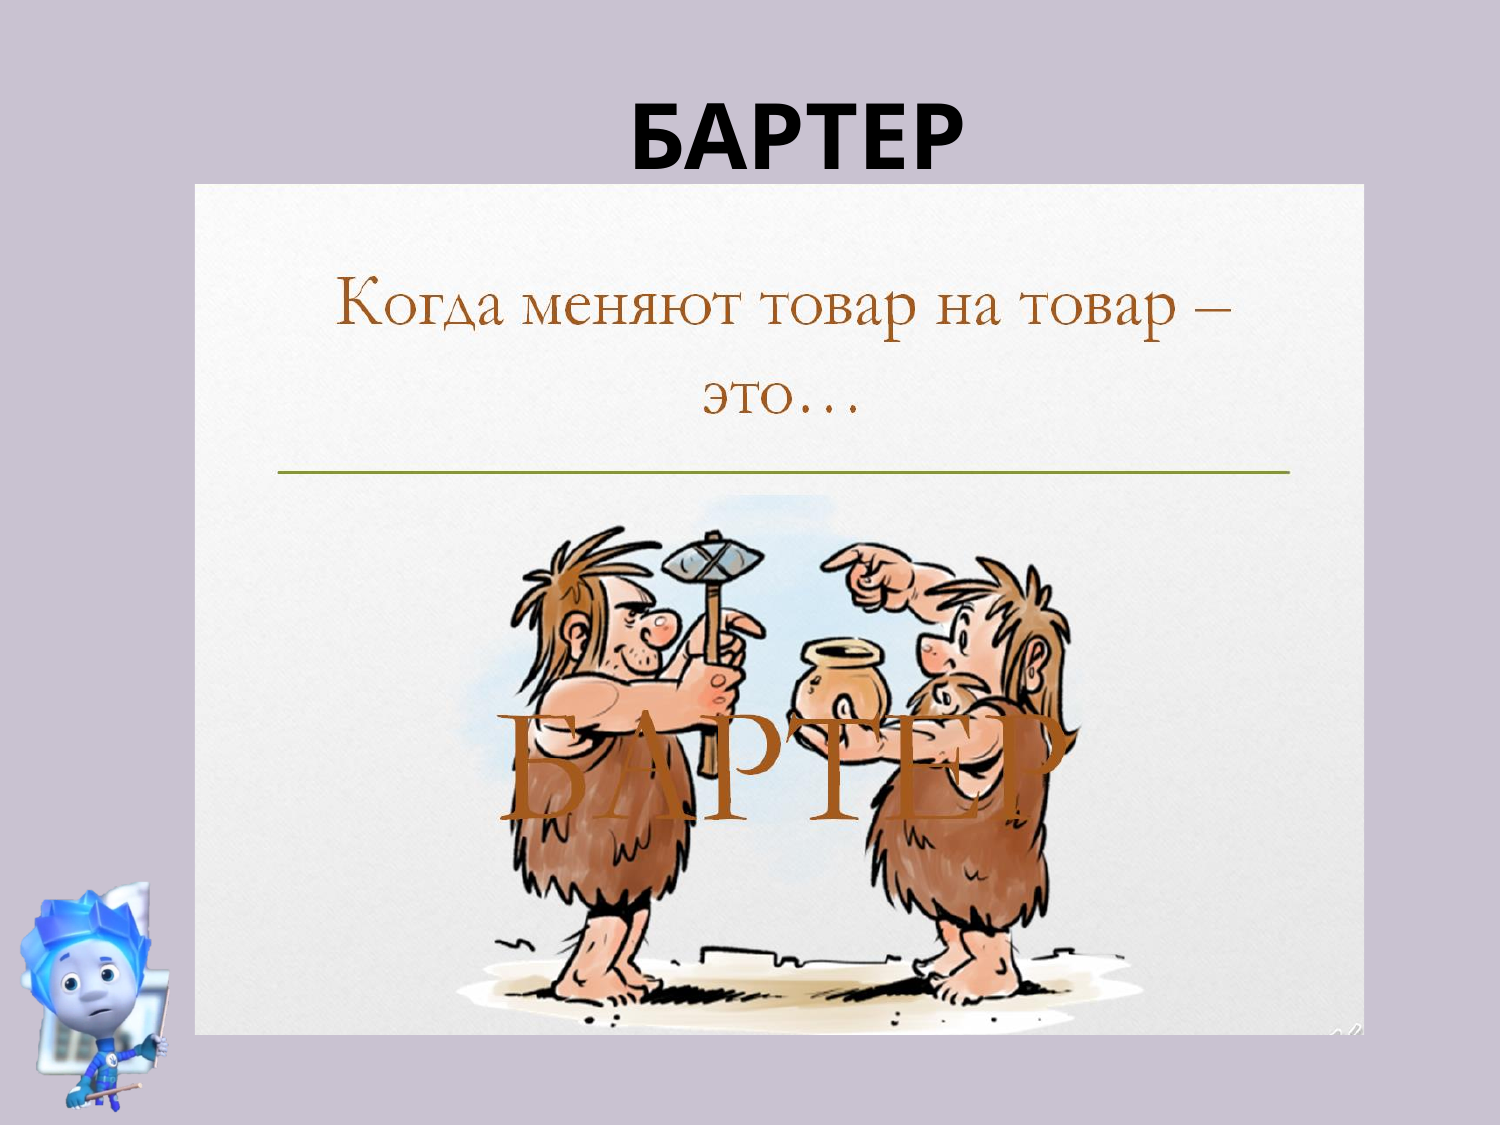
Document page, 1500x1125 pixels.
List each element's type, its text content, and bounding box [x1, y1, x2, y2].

title БАРТЕР [103, 59, 1397, 220]
picture [0, 184, 1365, 1125]
